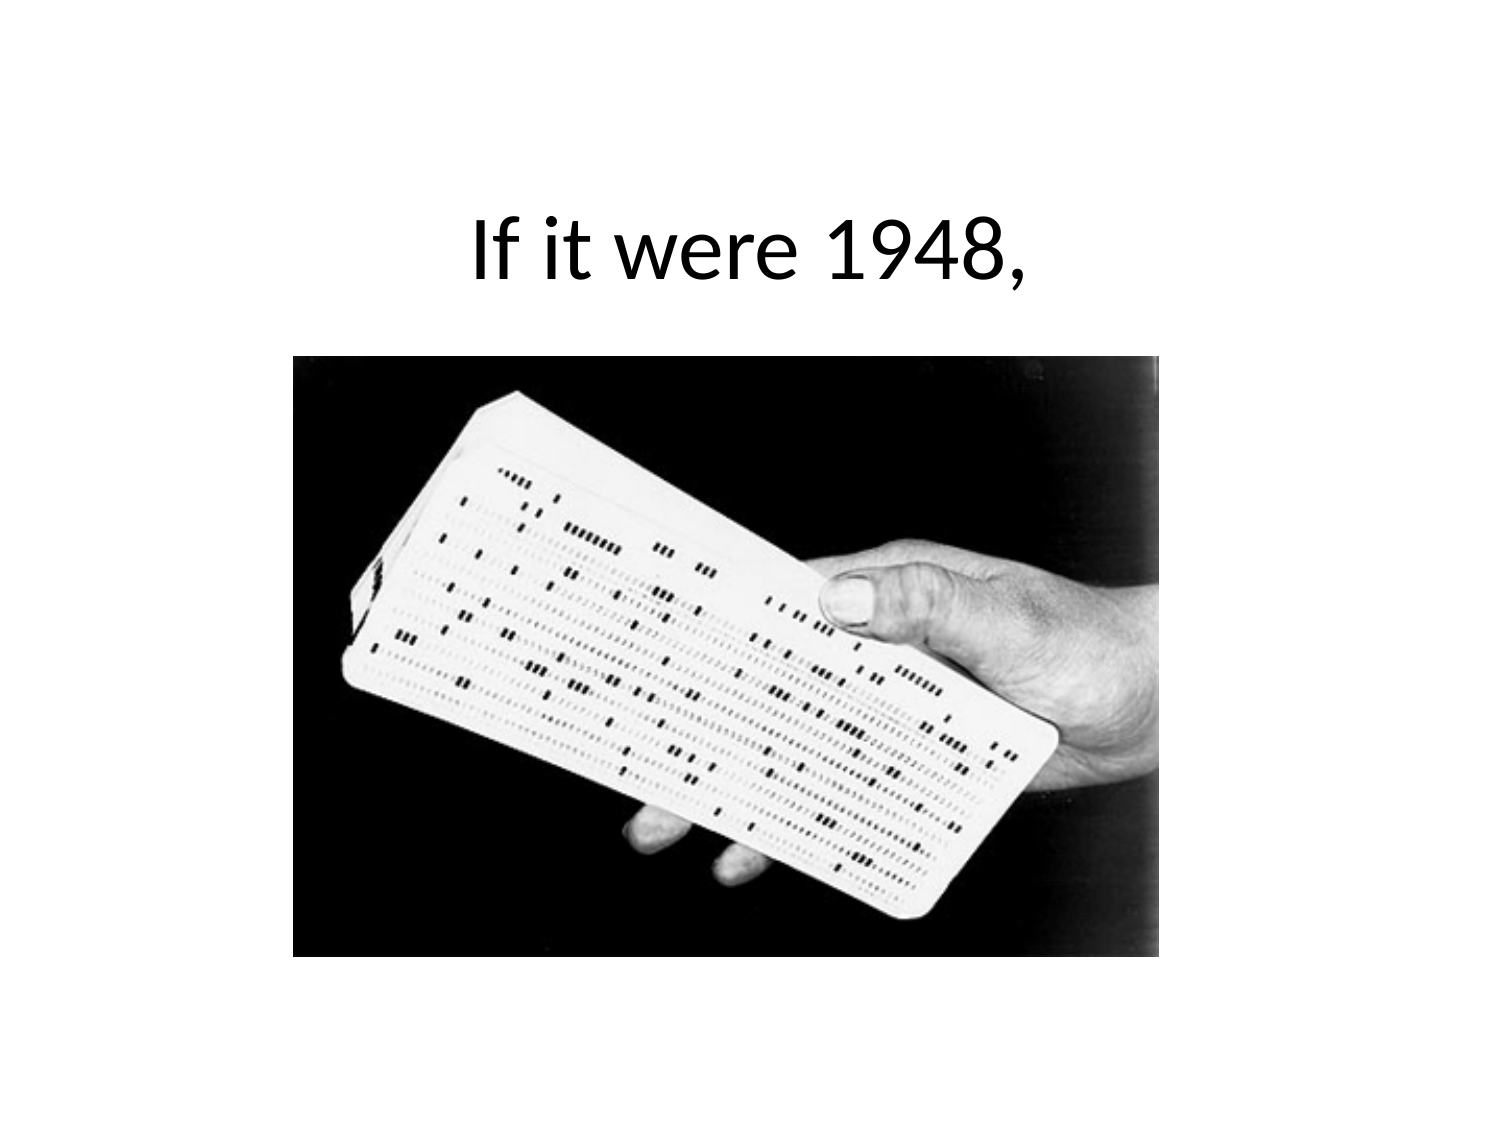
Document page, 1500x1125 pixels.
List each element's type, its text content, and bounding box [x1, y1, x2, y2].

title If it were 1948, [75, 0, 1425, 538]
picture [293, 356, 1159, 958]
